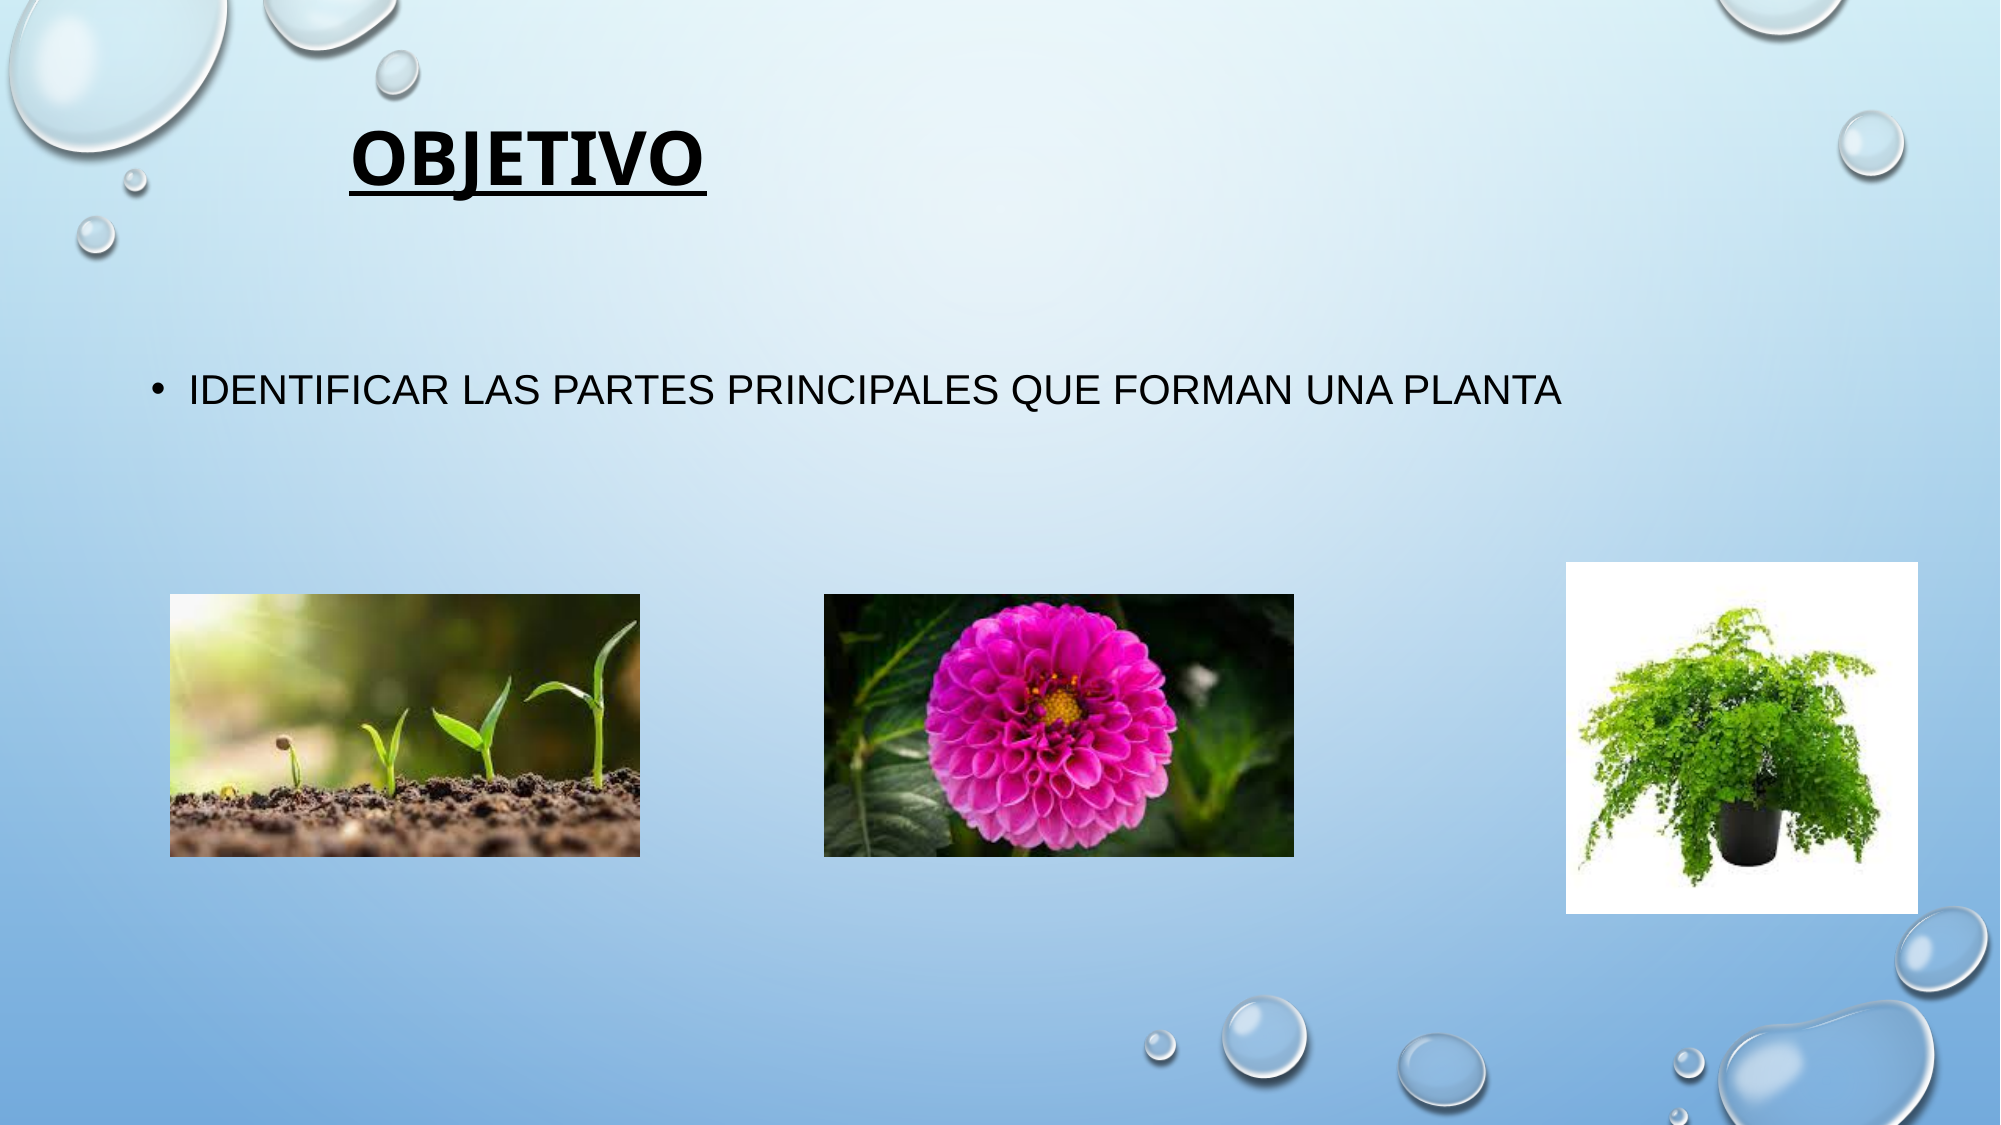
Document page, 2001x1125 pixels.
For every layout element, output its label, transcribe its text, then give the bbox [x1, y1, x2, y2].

picture [0, 0, 2000, 1125]
list Identificar las partes principales que forman una planta [135, 345, 1742, 460]
title Objetivo [308, 47, 749, 274]
